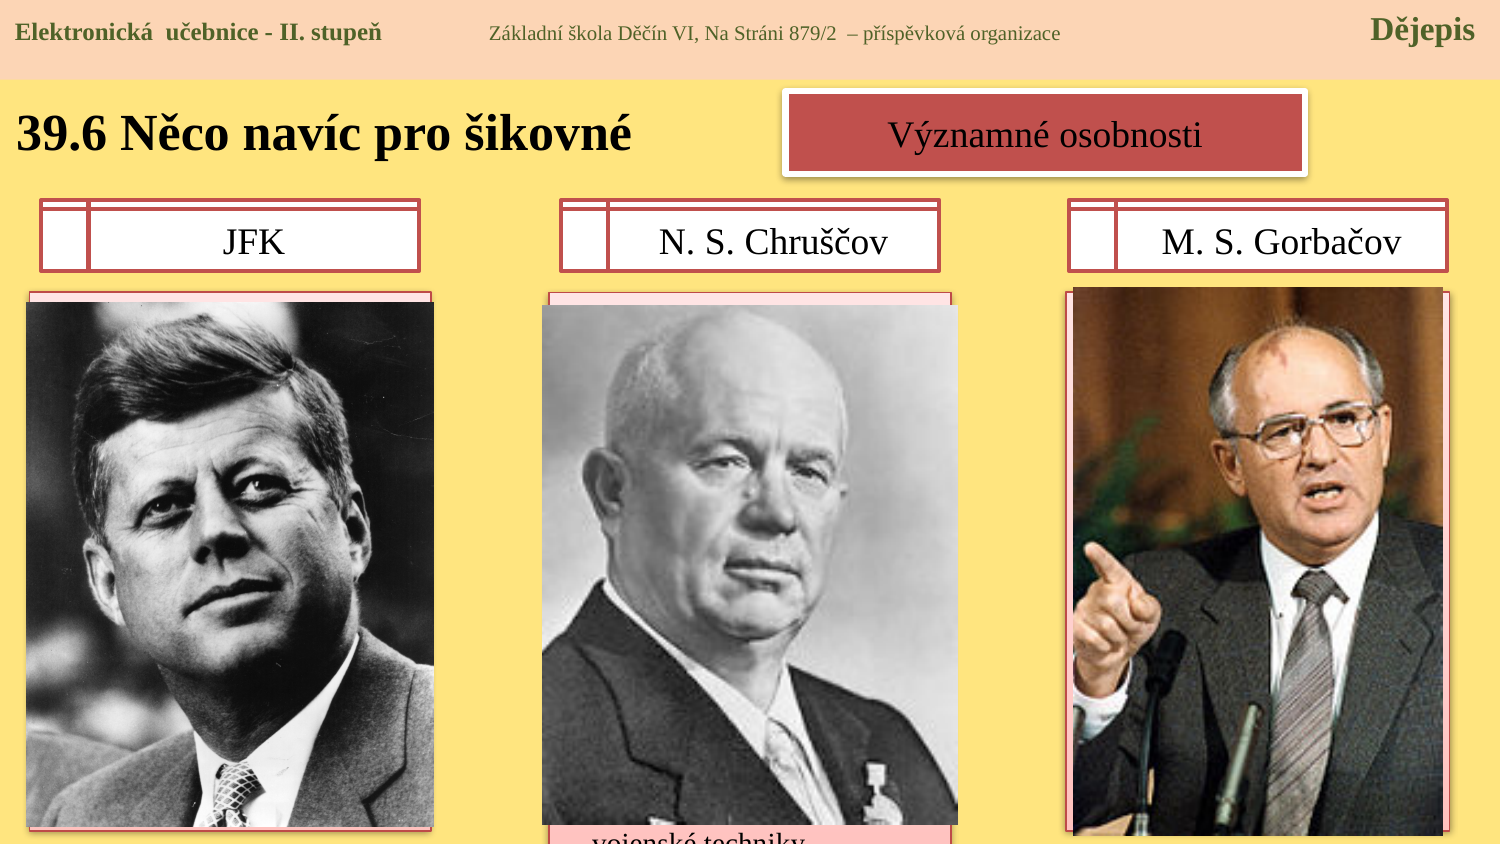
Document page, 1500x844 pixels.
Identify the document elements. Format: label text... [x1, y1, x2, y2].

text_box Elektronická učebnice - II. stupeň Základní škola Děčín VI, Na Stráni 879/2 – příspěvková organizace Dějepis [0, 0, 1500, 80]
text_box Významné osobnosti [782, 88, 1308, 177]
picture [1072, 287, 1443, 836]
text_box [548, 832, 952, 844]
text_box N. S. Chruščov [559, 198, 941, 273]
picture [26, 302, 435, 827]
text_box M. S. Gorbačov [1067, 198, 1449, 273]
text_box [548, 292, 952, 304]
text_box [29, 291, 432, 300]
title 39.6 Něco navíc pro šikovné [1, 80, 705, 179]
text_box JFK [39, 198, 421, 273]
picture [542, 305, 958, 825]
